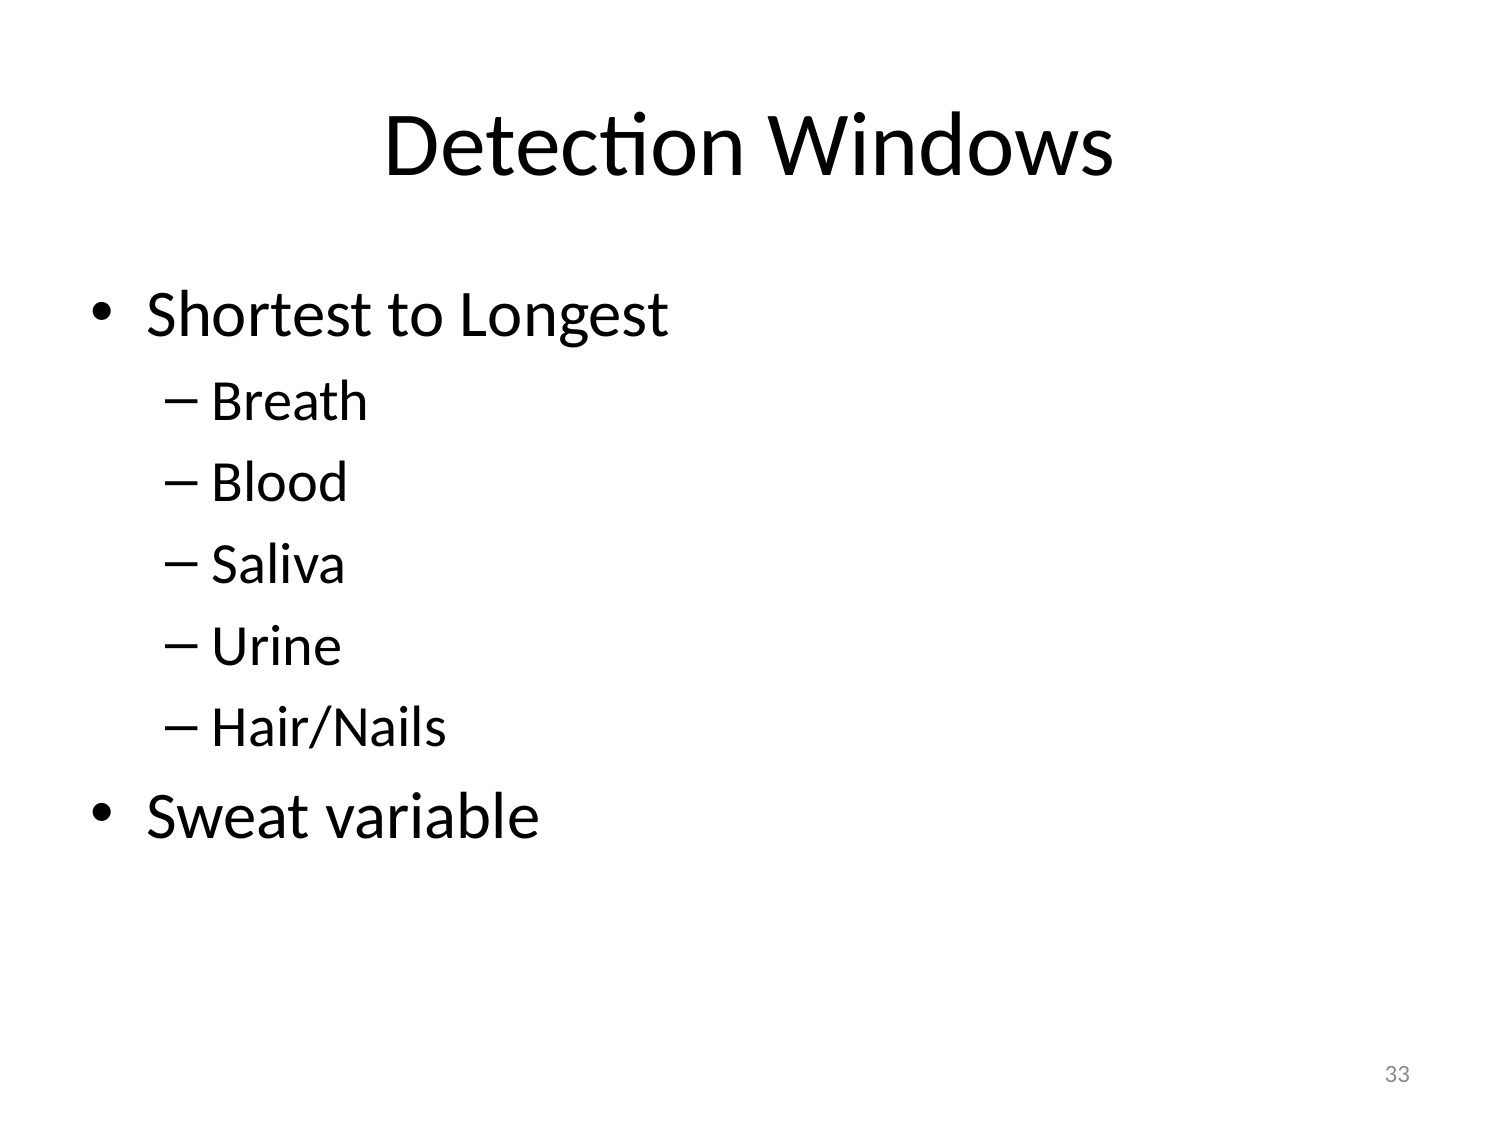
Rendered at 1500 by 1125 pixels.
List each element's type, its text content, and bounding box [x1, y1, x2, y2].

slide_number 33 [1074, 1042, 1425, 1103]
title Detection Windows [75, 45, 1425, 233]
list Shortest to Longest Breath Blood Saliva Urine Hair/Nails Sweat variable [75, 262, 1425, 1005]
